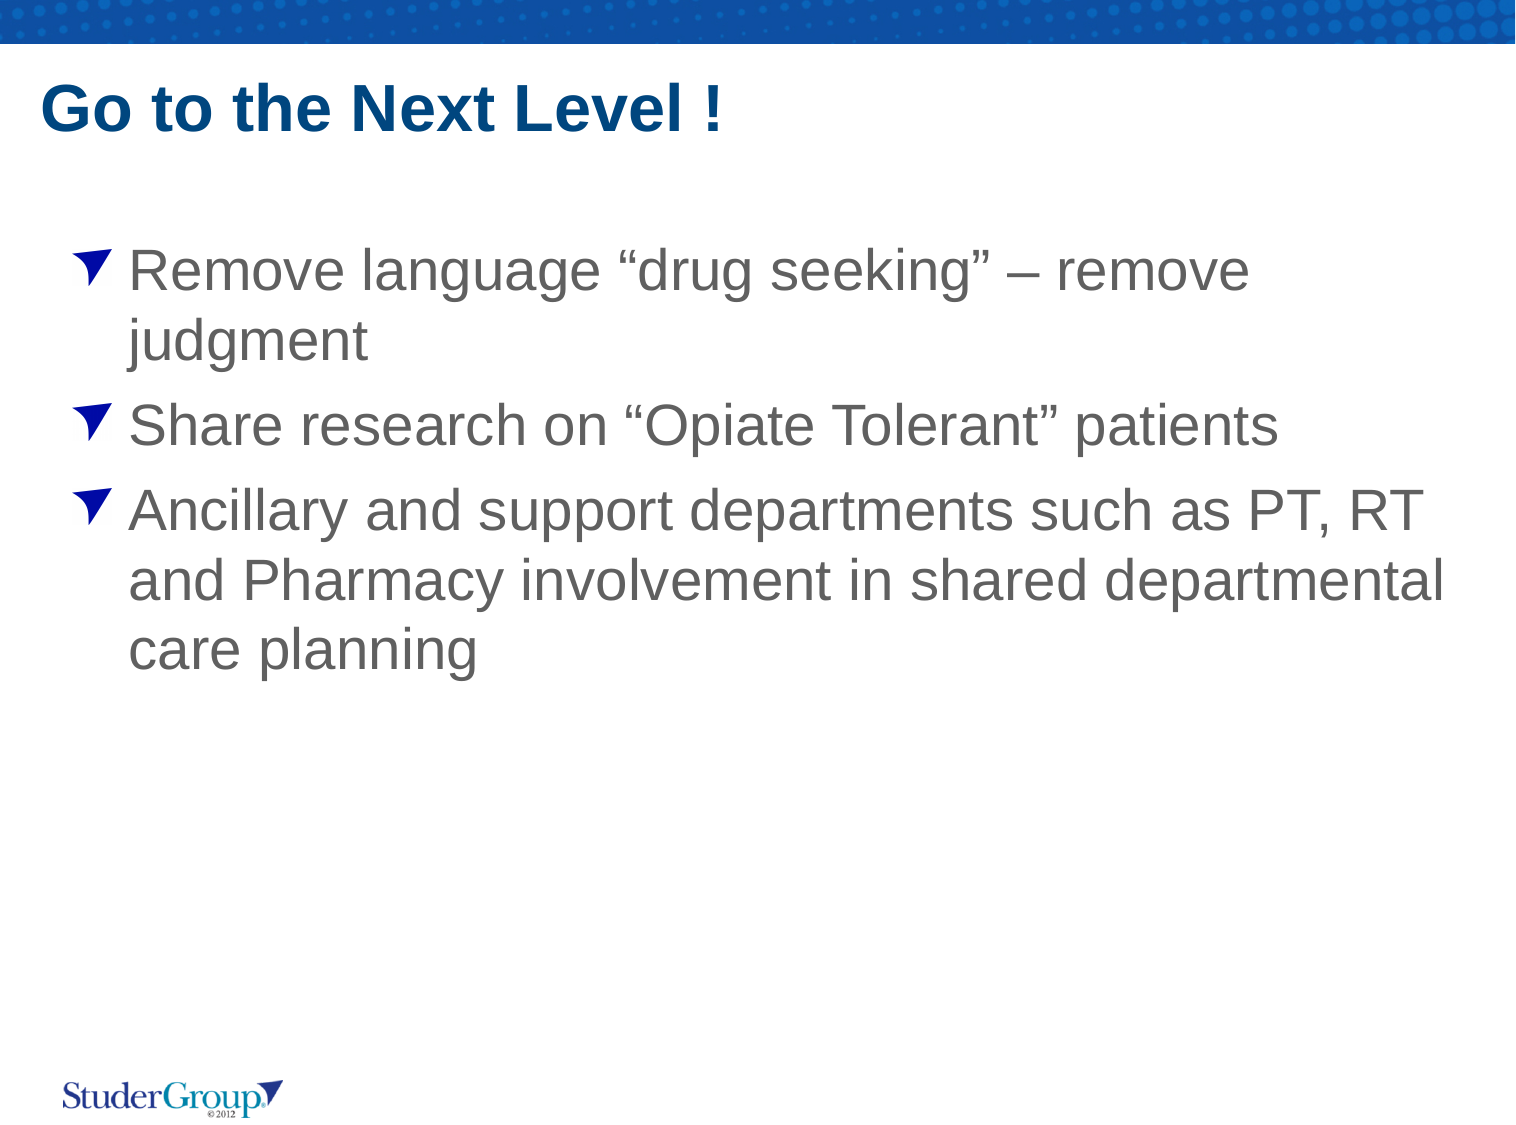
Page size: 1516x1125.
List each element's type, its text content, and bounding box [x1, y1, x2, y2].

list Remove language “drug seeking” – remove judgment Share research on “Opiate Tolerant” patients Ancillary and support departments such as PT, RT and Pharmacy involvement in shared departmental care planning [57, 224, 1471, 963]
title Go to the Next Level ! [25, 37, 1491, 188]
picture [0, 0, 1516, 53]
picture [72, 403, 110, 441]
picture [72, 488, 110, 525]
picture [63, 1080, 283, 1118]
picture [72, 249, 110, 286]
